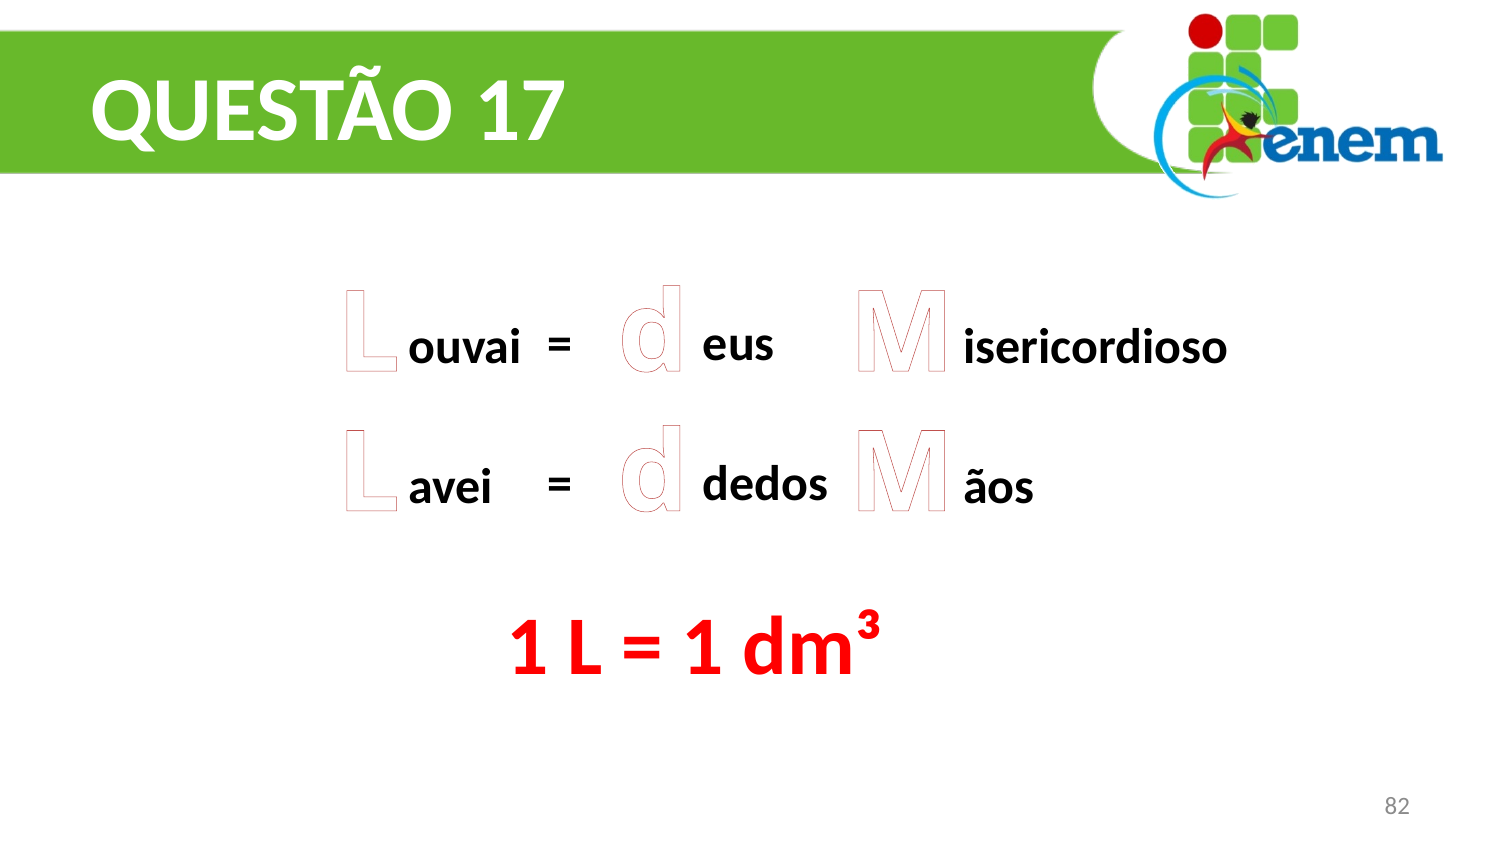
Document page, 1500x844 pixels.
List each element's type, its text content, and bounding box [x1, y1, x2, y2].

text_box = [532, 303, 602, 378]
text_box avei [416, 446, 571, 522]
text_box isericordioso [970, 306, 1247, 382]
text_box d [602, 250, 704, 390]
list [1151, 8, 1446, 201]
title QUESTÃO 17 [75, 33, 1146, 175]
text_box eus [688, 303, 830, 378]
text_box dedos [688, 442, 833, 518]
text_box M [833, 390, 970, 541]
text_box M [833, 250, 970, 390]
text_box ouvai [416, 306, 571, 382]
picture [0, 0, 1500, 844]
slide_number 82 [1074, 782, 1425, 827]
text_box ãos [970, 446, 1247, 522]
text_box d [602, 390, 704, 541]
text_box L [321, 390, 416, 541]
text_box L [321, 250, 416, 390]
text_box 1 L = 1 dm³ [491, 583, 1027, 699]
text_box = [532, 442, 602, 518]
